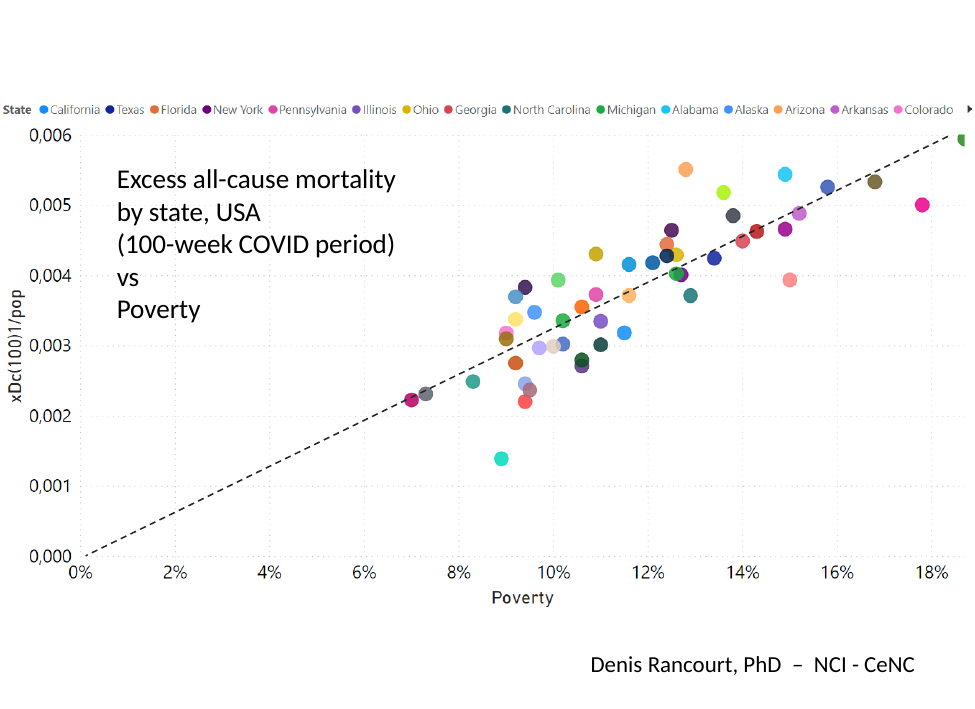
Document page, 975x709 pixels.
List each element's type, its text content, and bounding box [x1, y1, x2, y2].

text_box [85, 136, 949, 557]
text_box Denis Rancourt, PhD – NCI - CeNC [575, 641, 931, 685]
picture [0, 100, 975, 609]
